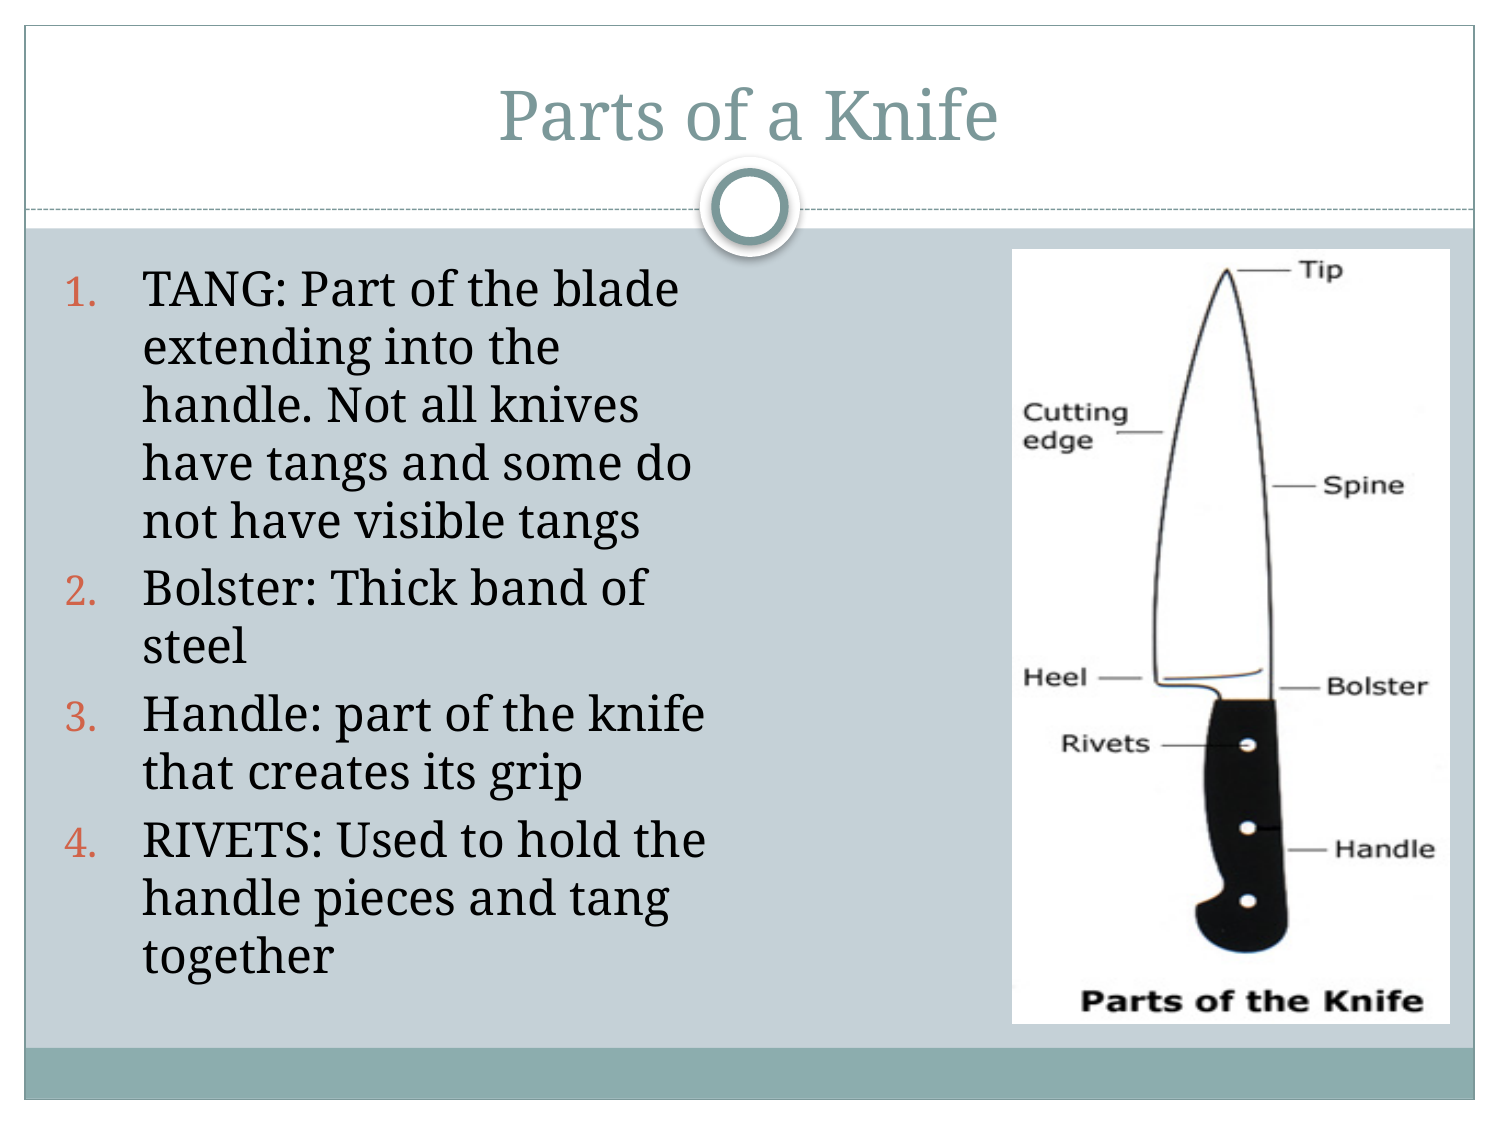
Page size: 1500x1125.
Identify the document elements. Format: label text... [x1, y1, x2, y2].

list TANG: Part of the blade extending into the handle. Not all knives have tangs and some do not have visible tangs Bolster: Thick band of steel Handle: part of the knife that creates its grip RIVETS: Used to hold the handle pieces and tang together [49, 250, 738, 1001]
title Parts of a Knife [49, 37, 1450, 162]
picture [1012, 249, 1451, 1024]
